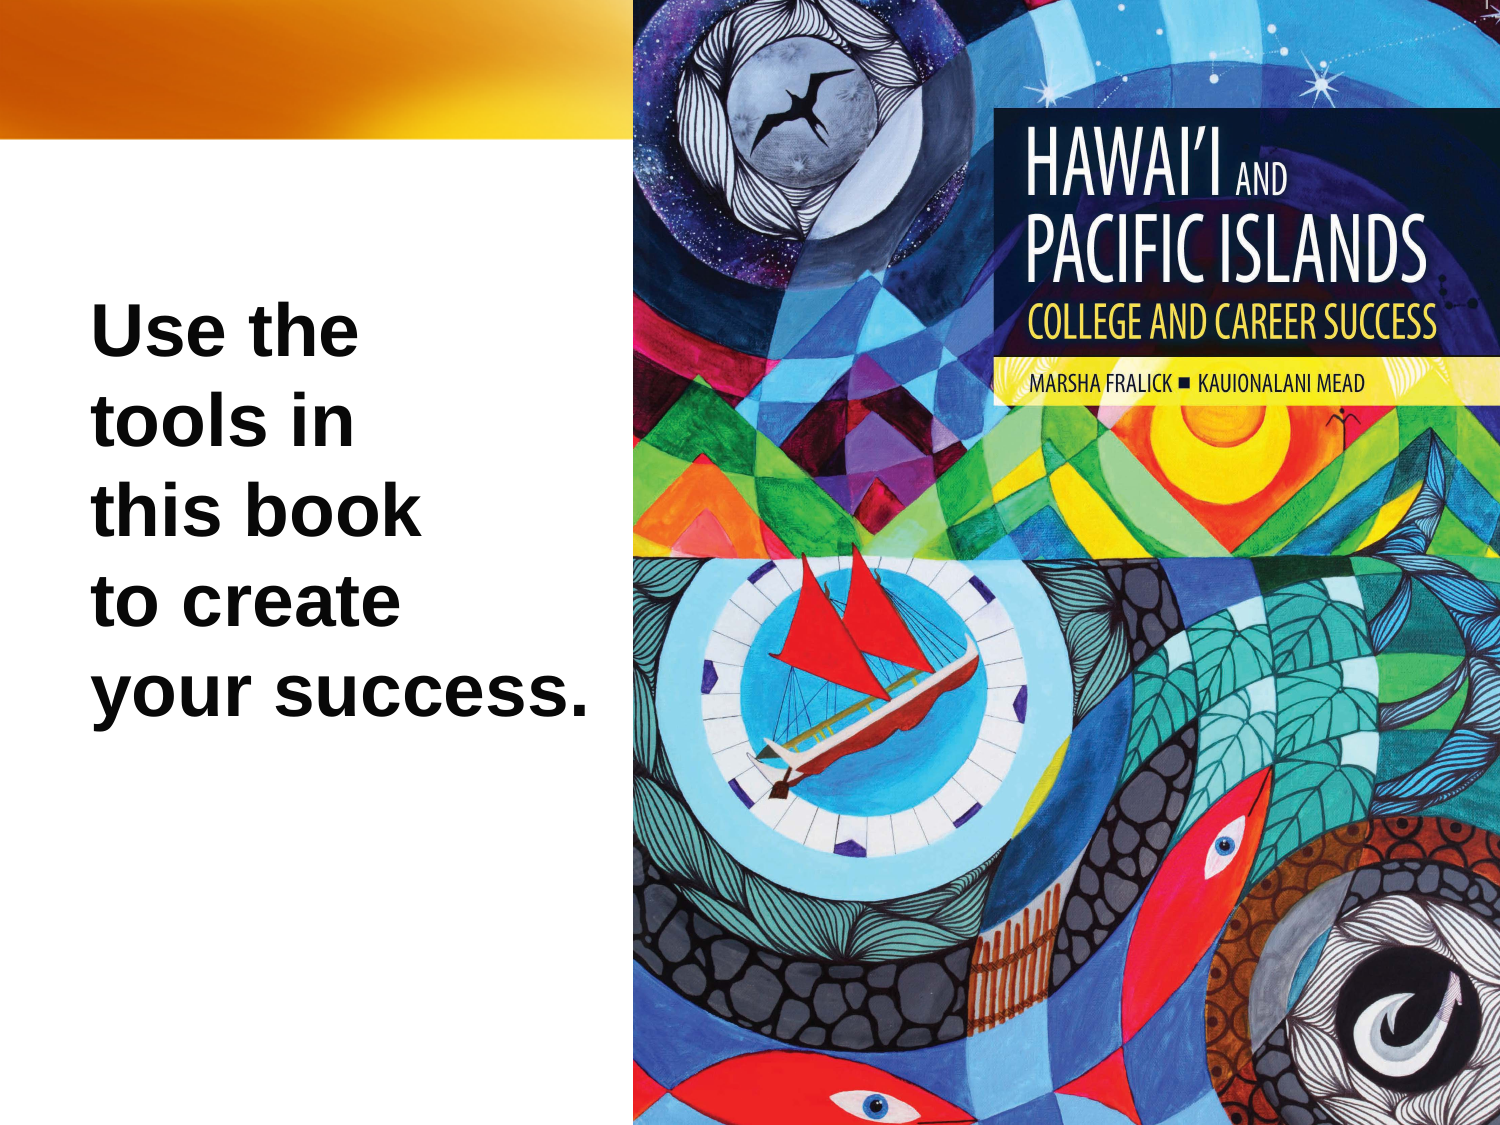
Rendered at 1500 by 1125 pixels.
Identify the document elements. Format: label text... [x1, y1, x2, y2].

picture [0, 0, 1500, 1125]
title Use the tools in this book to create your success. [75, 412, 628, 600]
